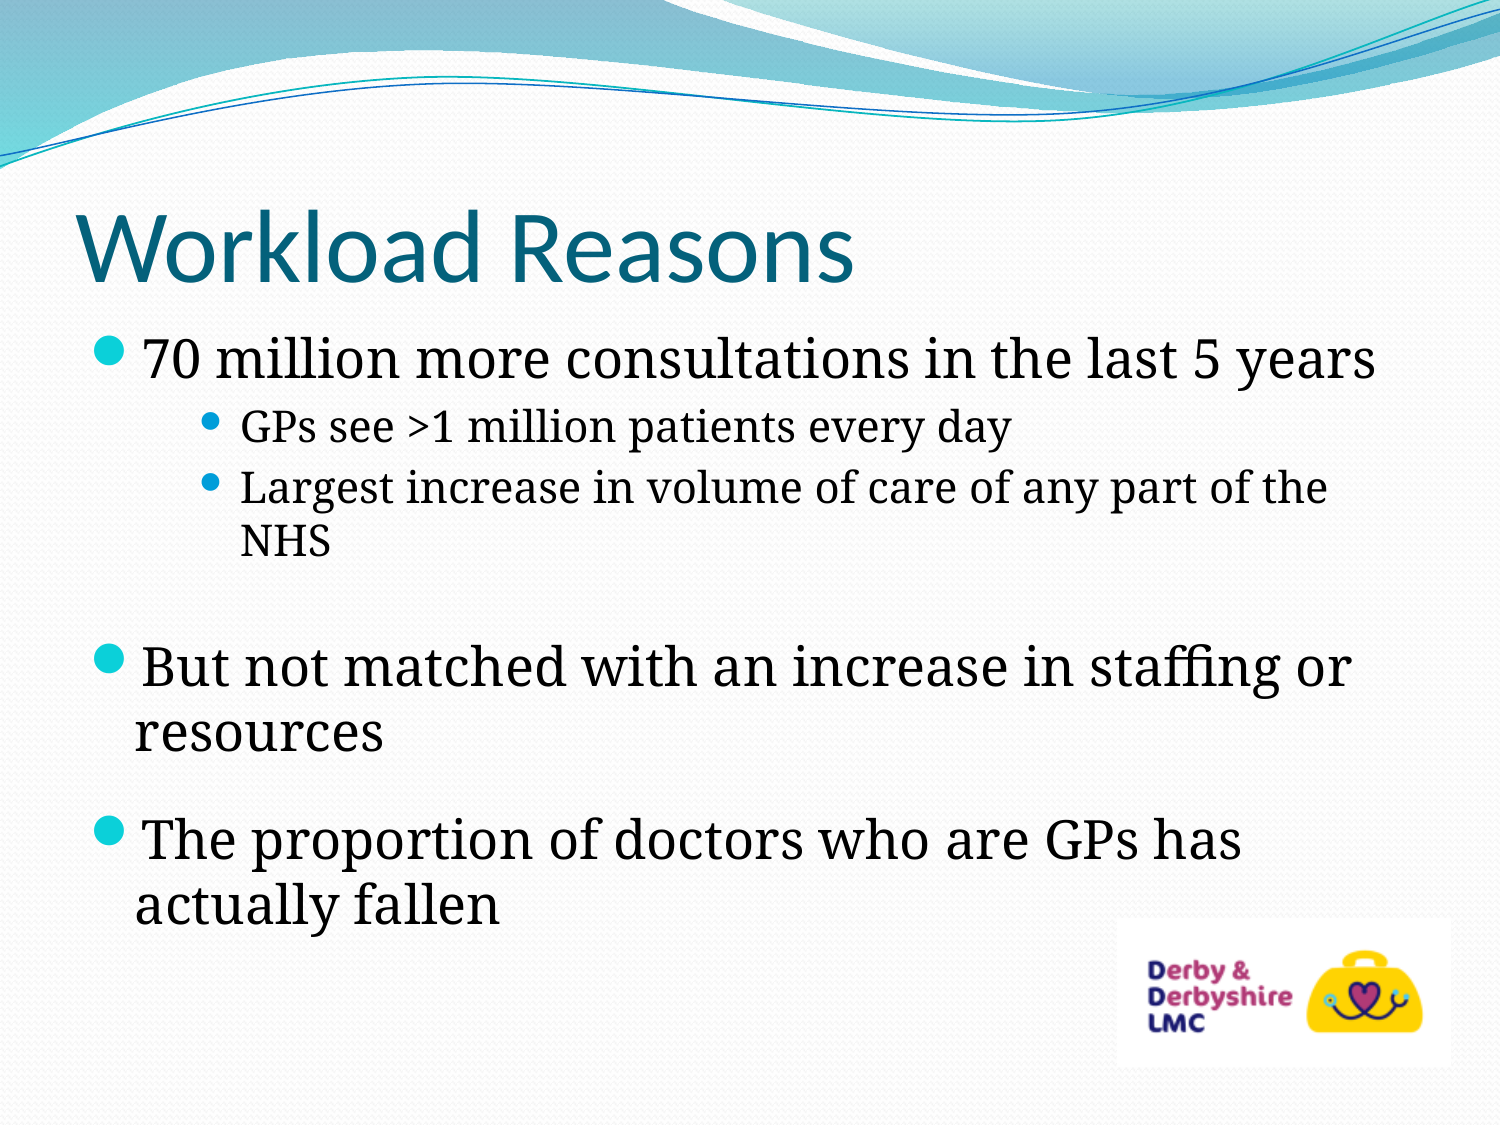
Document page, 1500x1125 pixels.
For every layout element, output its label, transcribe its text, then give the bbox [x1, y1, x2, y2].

list 70 million more consultations in the last 5 years GPs see >1 million patients every day Largest increase in volume of care of any part of the NHS But not matched with an increase in staffing or resources The proportion of doctors who are GPs has actually fallen [75, 317, 1425, 1038]
picture [1117, 918, 1451, 1068]
title Workload Reasons [75, 115, 1425, 303]
